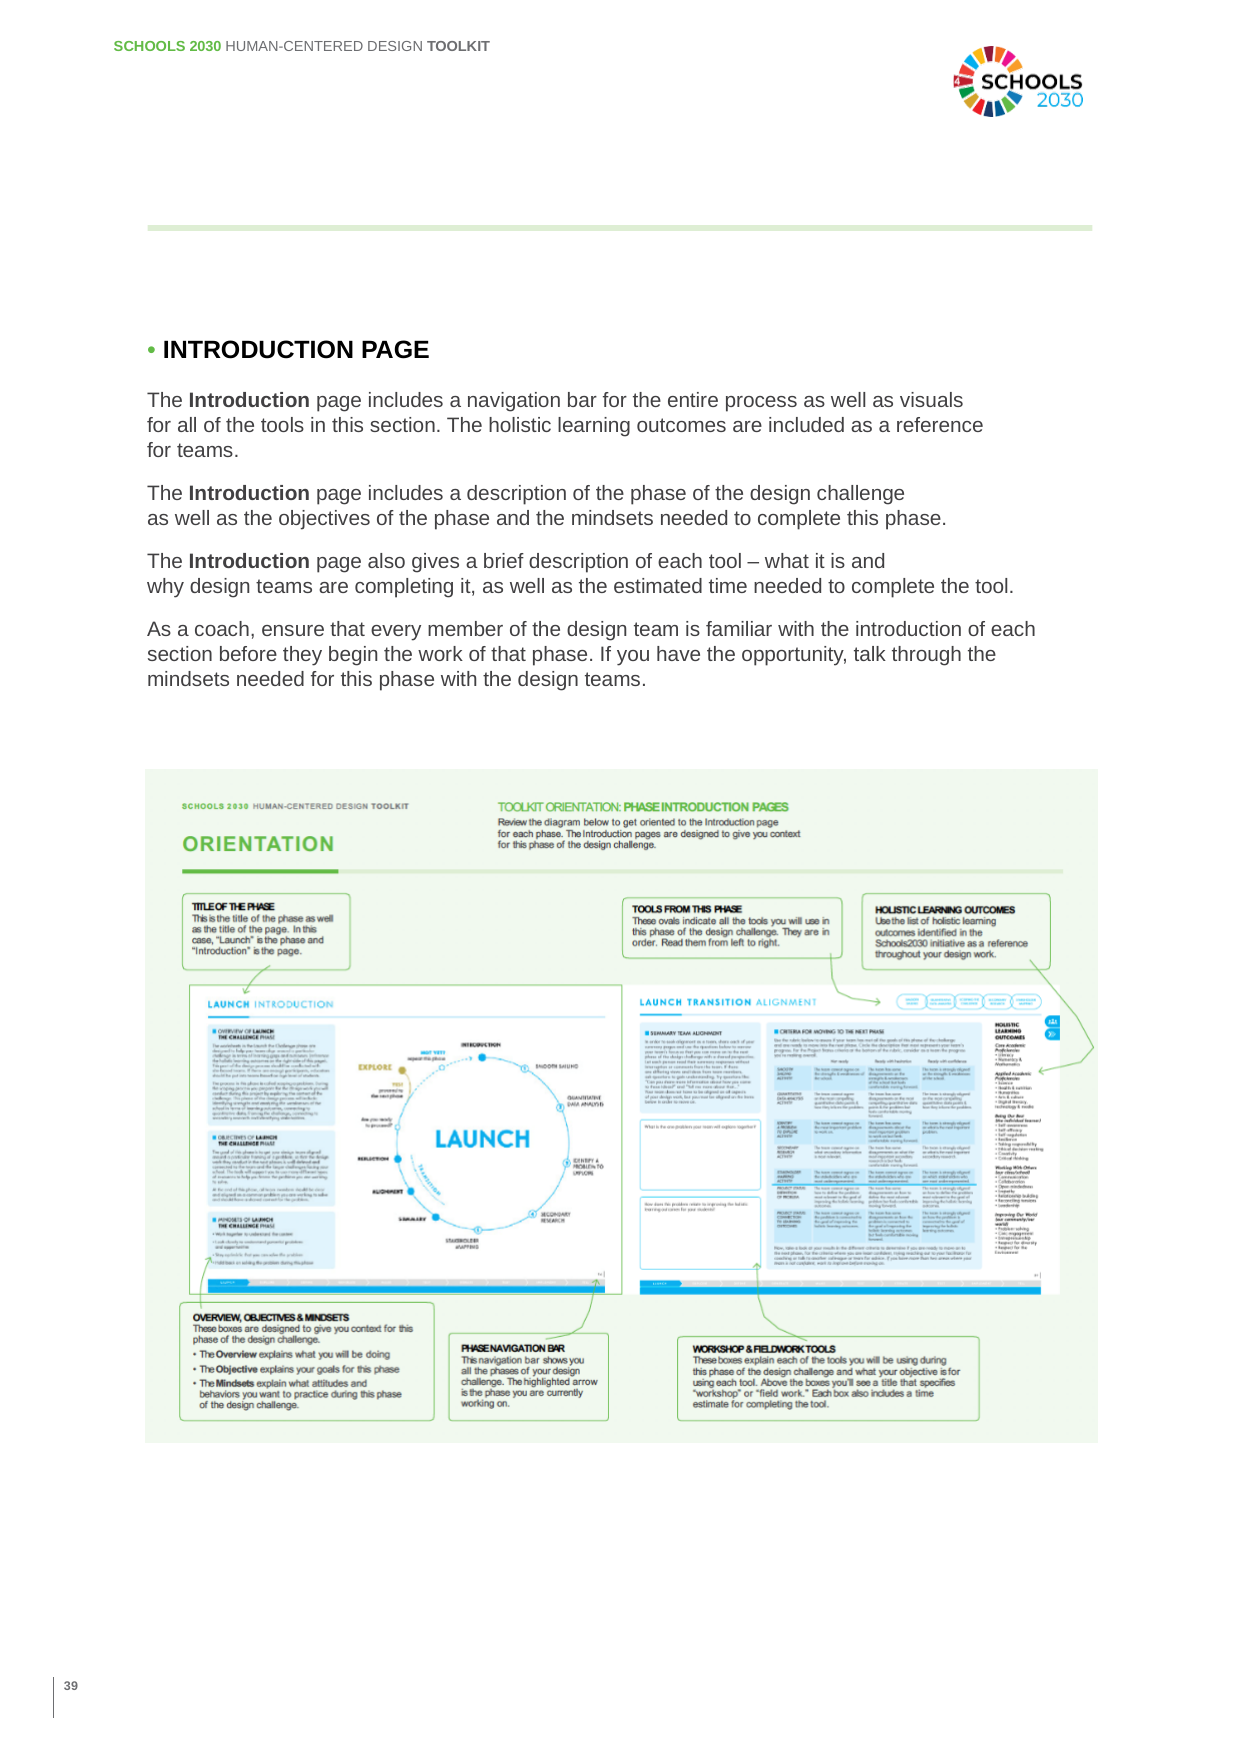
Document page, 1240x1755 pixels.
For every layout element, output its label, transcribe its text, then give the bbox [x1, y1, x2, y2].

picture [144, 769, 1098, 1444]
text_box SCHOOLS 2030 HUMAN-CENTERED DESIGN TOOLKIT [111, 34, 547, 54]
slide_number 39 [57, 1678, 86, 1755]
text_box [147, 225, 1093, 231]
text_box • INTRODUCTION PAGE The Introduction page includes a navigation bar for the entire process as well as visuals for all of the tools in this section. The holistic learning outcomes are included as a reference for teams. The Introduction page includes a description of the phase of the design challenge as well as the objectives of the phase and the mindsets needed to complete this phase. The Introduction page also gives a brief description of each tool – what it is and why design teams are completing it, as well as the estimated time needed to complete the tool. As a coach, ensure that every member of the design team is familiar with the introduction of each section before they begin the work of that phase. If you have the opportunity, talk through the mindsets needed for this phase with the design teams. [145, 331, 1086, 691]
text_box [953, 46, 1083, 117]
